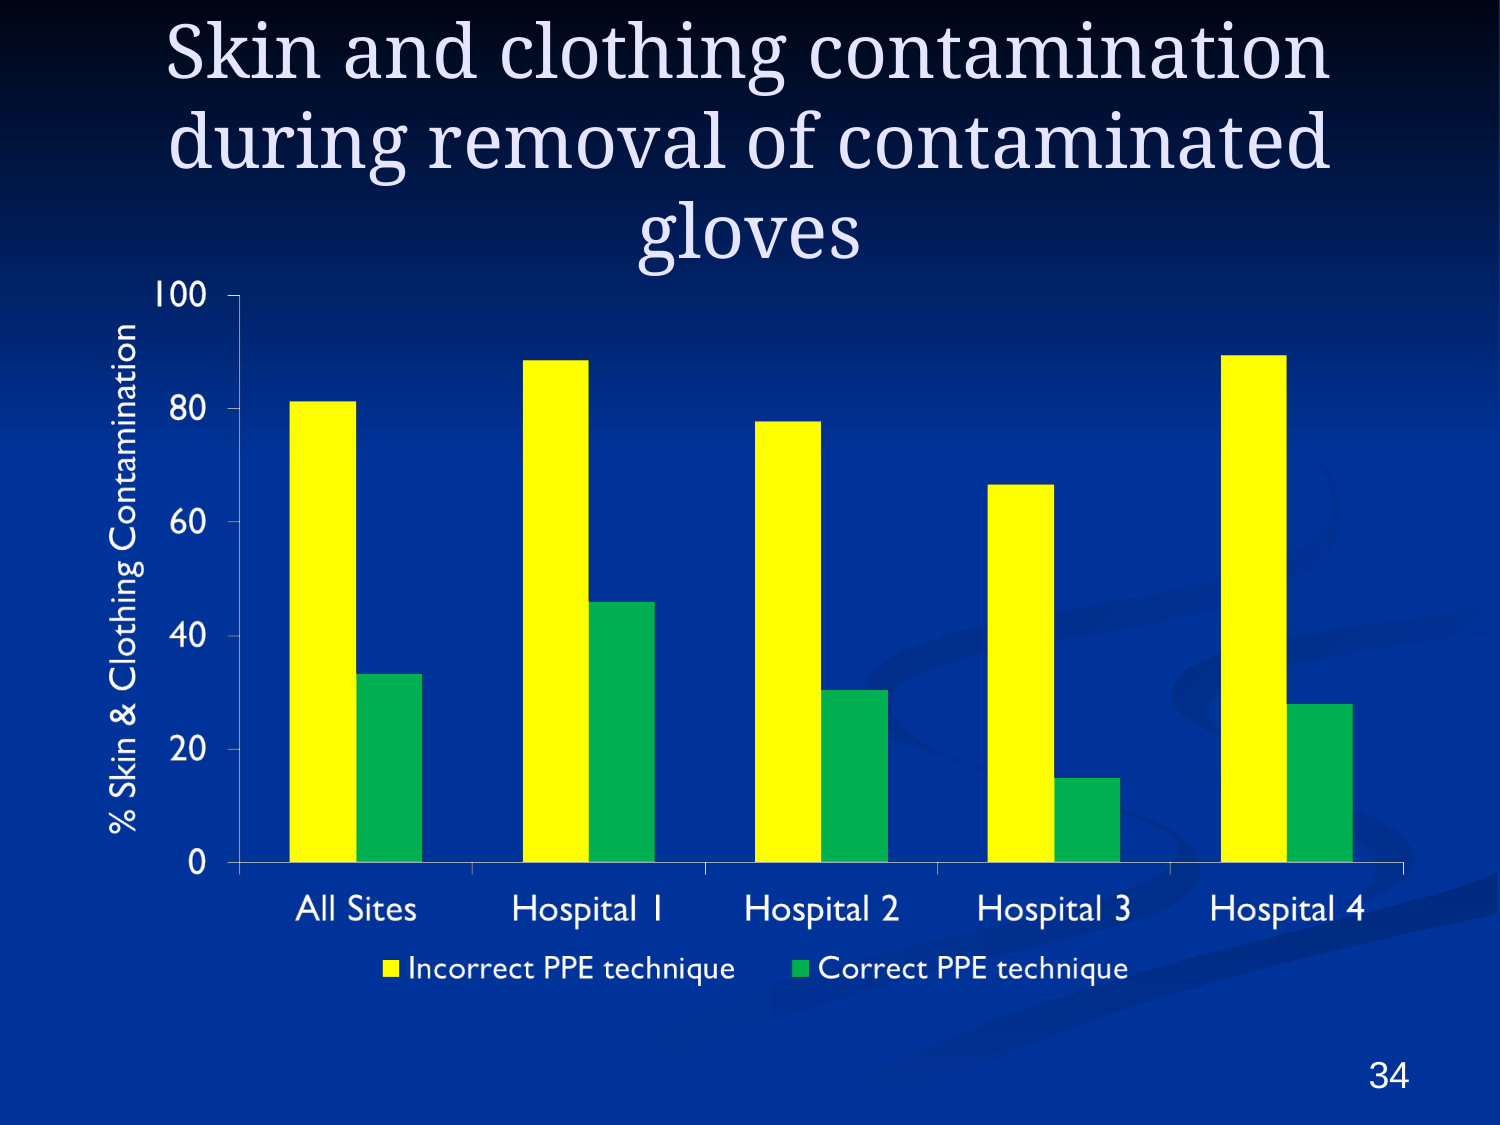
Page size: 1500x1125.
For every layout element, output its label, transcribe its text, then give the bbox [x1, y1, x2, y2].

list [66, 253, 1434, 1014]
slide_number 34 [1074, 1024, 1426, 1104]
title Skin and clothing contamination during removal of contaminated gloves [74, 44, 1426, 233]
